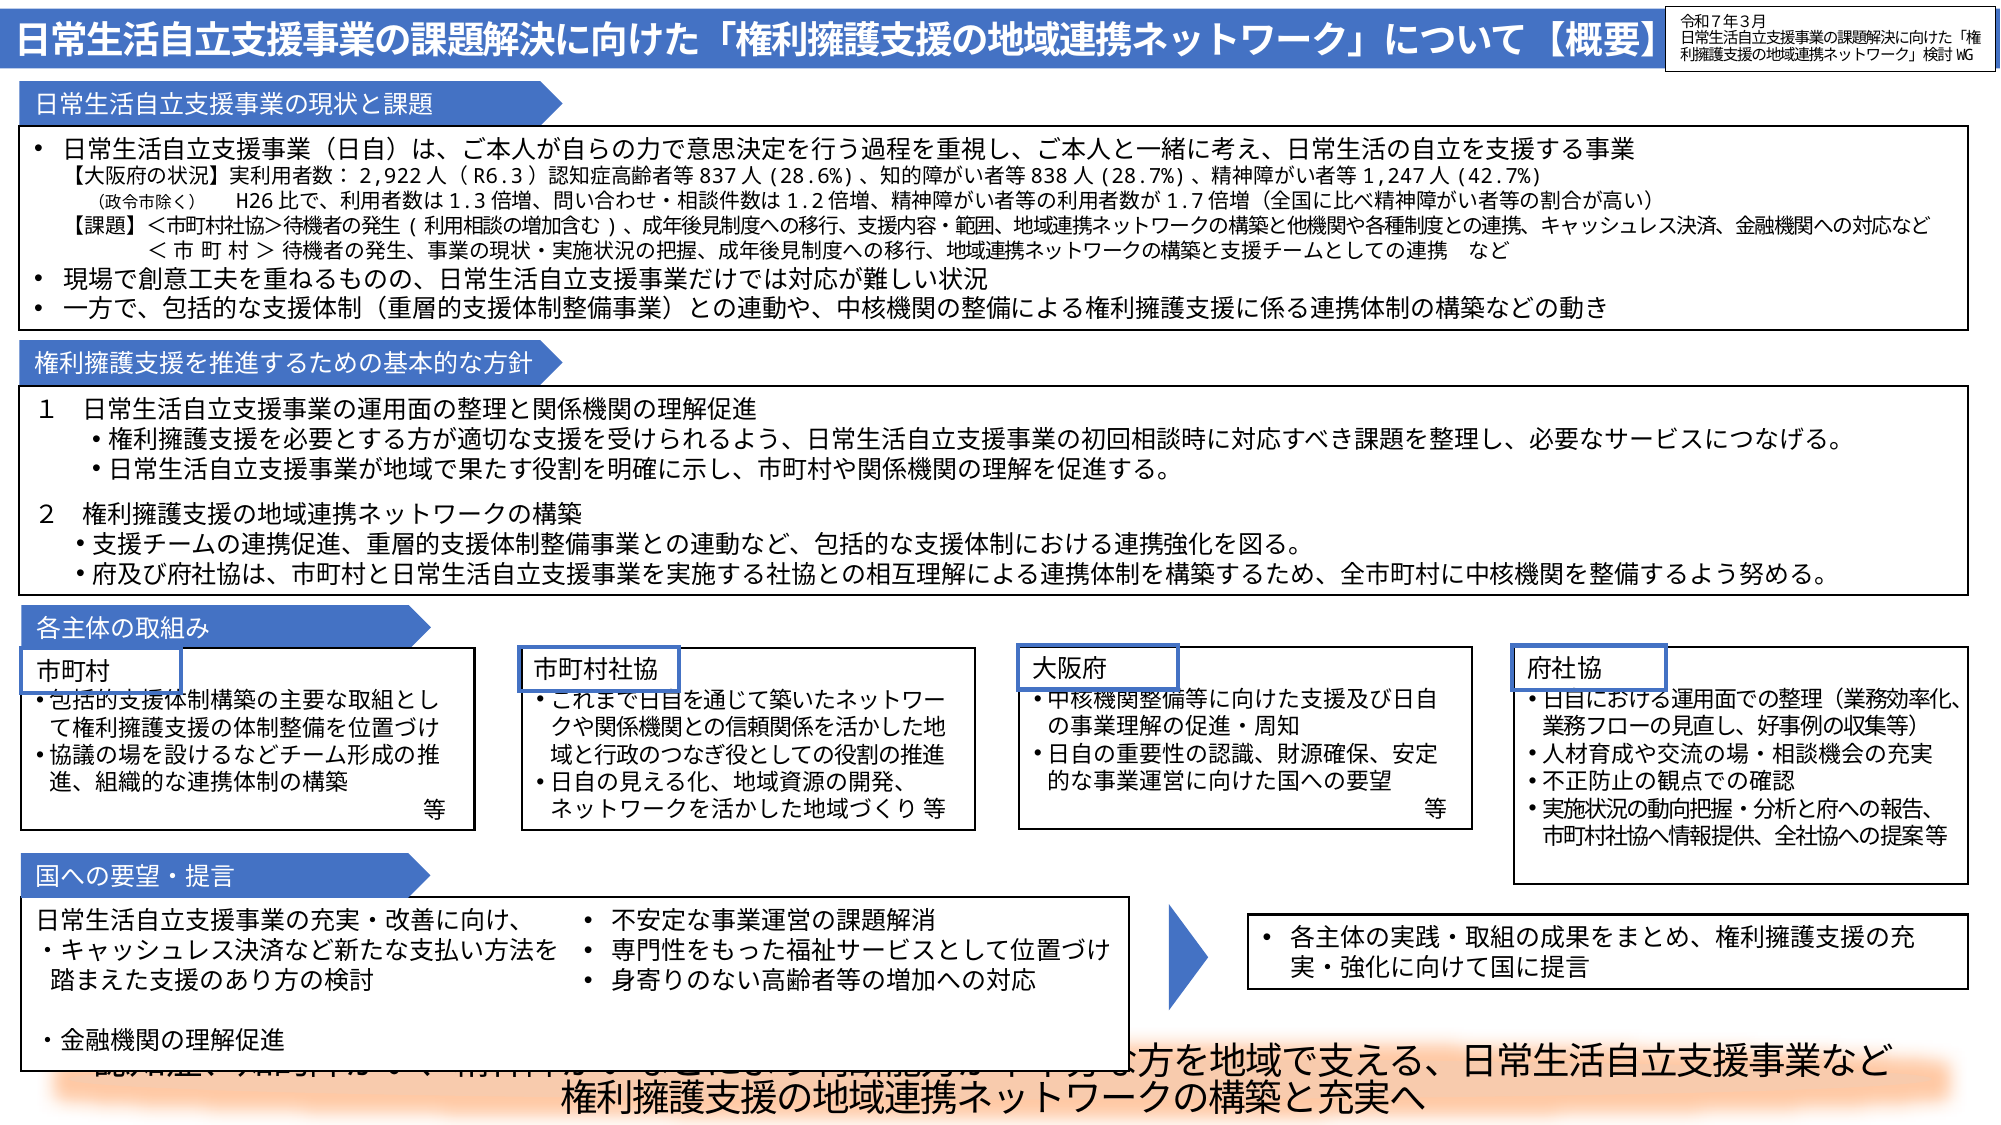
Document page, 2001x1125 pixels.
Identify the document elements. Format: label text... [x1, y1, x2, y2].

text_box 各主体の取組み [19, 603, 434, 647]
text_box 権利擁護支援を推進するための基本的な方針 [17, 338, 565, 387]
text_box 日常生活自立支援事業の課題解決に向けた「権利擁護支援の地域連携ネットワーク」について【概要】 [0, 7, 1665, 70]
text_box 国への要望・提言 [19, 851, 433, 900]
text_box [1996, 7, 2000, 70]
text_box 日常生活自立支援事業の現状と課題 [17, 79, 565, 128]
text_box 令和７年３月 日常生活自立支援事業の課題解決に向けた「権利擁護支援の地域連携ネットワーク」検討WG [1665, 6, 1996, 72]
text_box 日常生活自立支援事業の充実・改善に向け、 ・キャッシュレス決済など新たな支払い方法を踏まえた支援のあり方の検討 ・金融機関の理解促進 不安定な事業運営の課題解消 専門性をもった福祉サービスとして位置づけ 身寄りのない高齢者等の増加への対応 [20, 896, 1130, 1072]
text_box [21, 647, 475, 844]
text_box 各主体の実践・取組の成果をまとめ、権利擁護支援の充実・強化に向けて国に提言 [1247, 913, 1969, 990]
text_box 日常生活自立支援事業（日自）は、ご本人が自らの力で意思決定を行う過程を重視し、ご本人と一緒に考え、日常生活の自立を支援する事業 【大阪府の状況】実利用者数：2,922人（R6.3）認知症高齢者等837人(28.6%)、知的障がい者等838人(28.7%)、精神障がい者等1,247人(42.7%) （政令市除く） H26比で、利用者数は1.3倍増、問い合わせ・相談件数は1.2倍増、精神障がい者等の利用者数が1.7倍増（全国に比べ精神障がい者等の割合が高い） 【課題】＜市町村社協＞待機者の発生(利用相談の増加含む)、成年後見制度への移行、支援内容・範囲、地域連携ネットワークの構築と他機関や各種制度との連携、キャッシュレス決済、金融機関への対応など ＜市町村＞待機者の発生、事業の現状・実施状況の把握、成年後見制度への移行、地域連携ネットワークの構築と支援チームとしての連携 など 現場で創意工夫を重ねるものの、日常生活自立支援事業だけでは対応が難しい状況 一方で、包括的な支援体制（重層的支援体制整備事業）との連動や、中核機関の整備による権利擁護支援に係る連携体制の構築などの動き [18, 125, 1969, 331]
text_box １ 日常生活自立支援事業の運用面の整理と関係機関の理解促進 権利擁護支援を必要とする方が適切な支援を受けられるよう、日常生活自立支援事業の初回相談時に対応すべき課題を整理し、必要なサービスにつなげる。 日常生活自立支援事業が地域で果たす役割を明確に示し、市町村や関係機関の理解を促進する。 ２ 権利擁護支援の地域連携ネットワークの構築 支援チームの連携促進、重層的支援体制整備事業との連動など、包括的な支援体制における連携強化を図る。 府及び府社協は、市町村と日常生活自立支援事業を実施する社協との相互理解による連携体制を構築するため、全市町村に中核機関を整備するよう努める。 [18, 385, 1969, 596]
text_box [518, 646, 975, 844]
text_box 認知症、知的障がい、精神障がいなどにより判断能力が不十分な方を地域で支える、日常生活自立支援事業など 権利擁護支援の地域連携ネットワークの構築と充実へ [18, 1029, 1969, 1125]
text_box [1167, 900, 1210, 1014]
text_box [1512, 645, 1969, 876]
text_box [1017, 644, 1473, 844]
